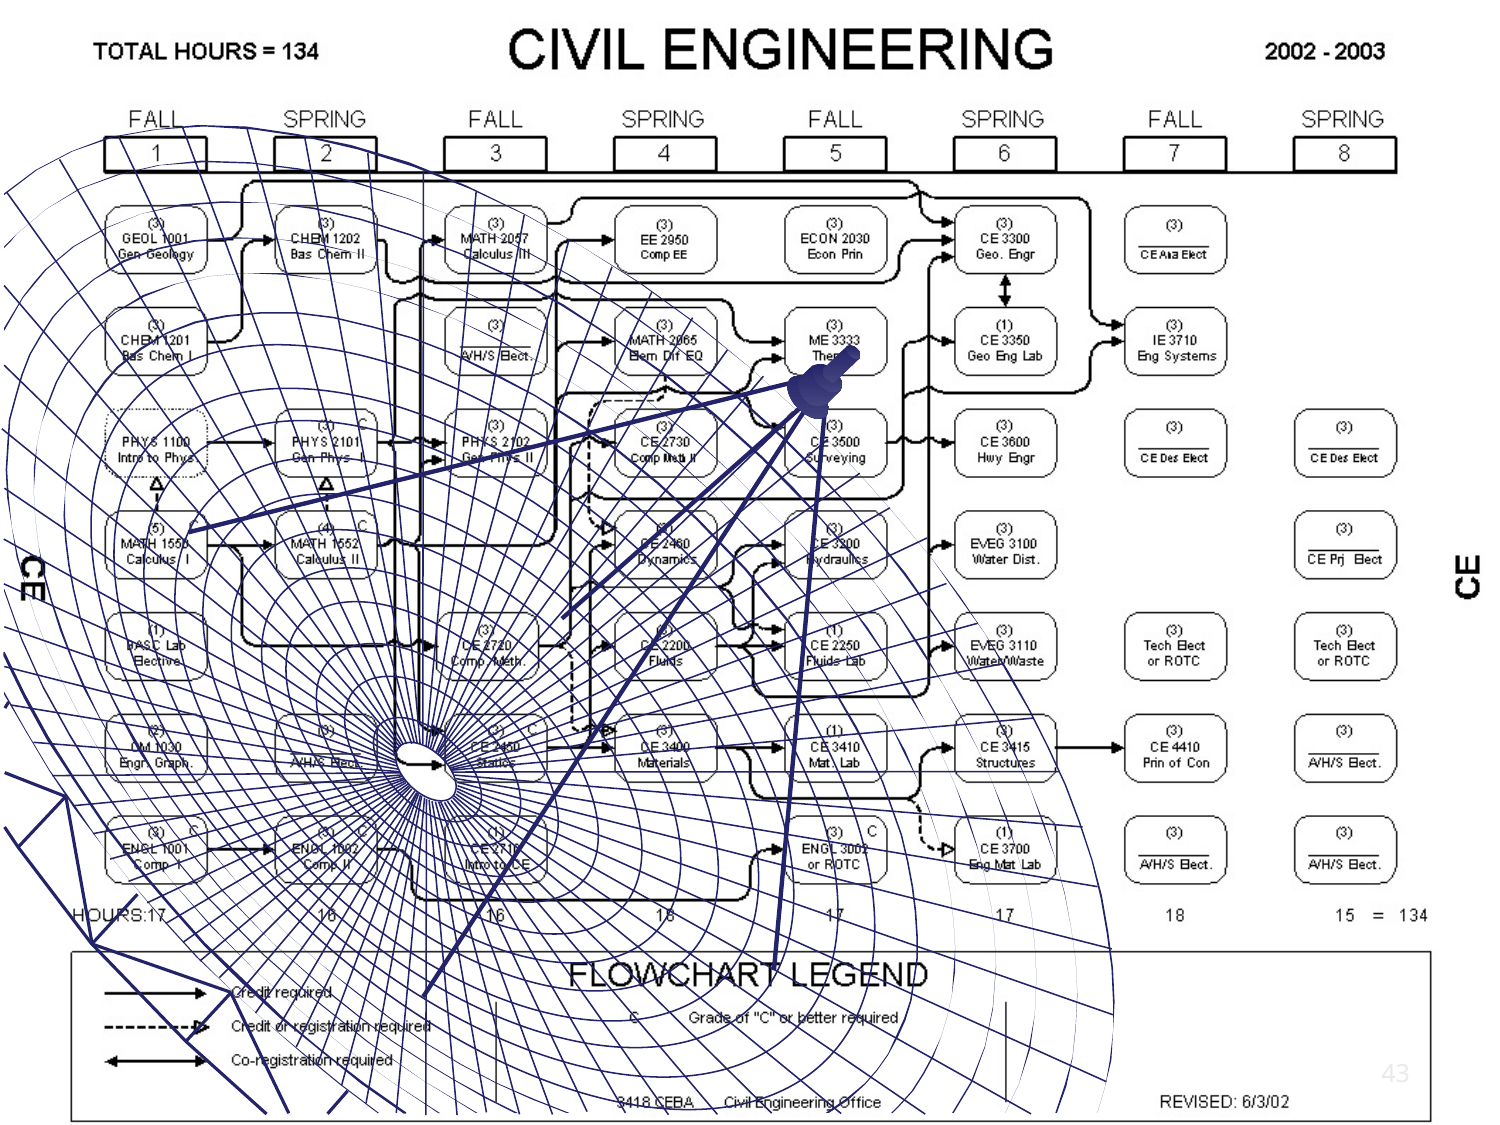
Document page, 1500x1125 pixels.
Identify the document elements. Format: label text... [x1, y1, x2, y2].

slide_number 43 [1074, 1023, 1426, 1100]
picture [0, 0, 1500, 1125]
